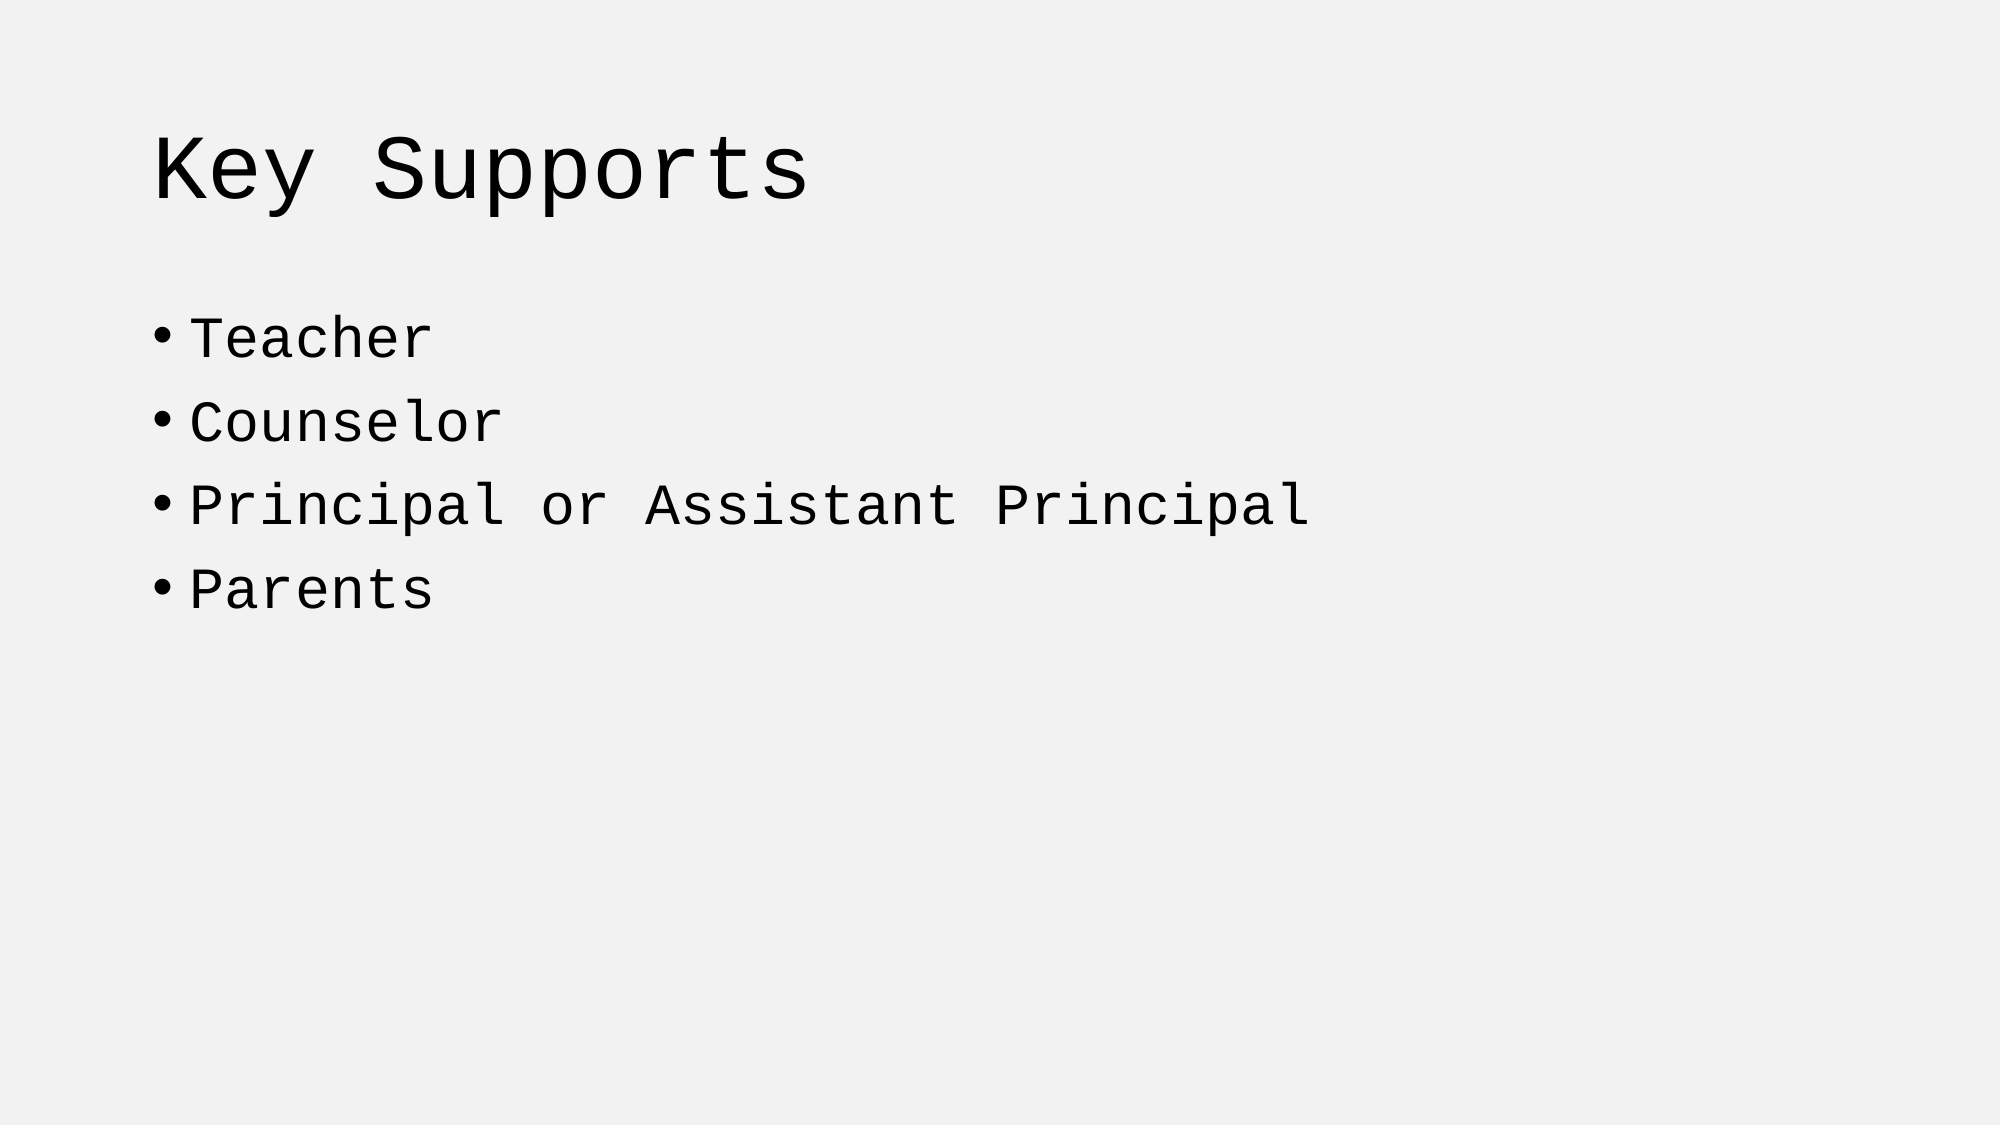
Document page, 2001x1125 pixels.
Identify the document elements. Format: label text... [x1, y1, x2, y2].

list Teacher Counselor Principal or Assistant Principal Parents [137, 299, 1863, 1014]
title Key Supports [137, 59, 1863, 278]
